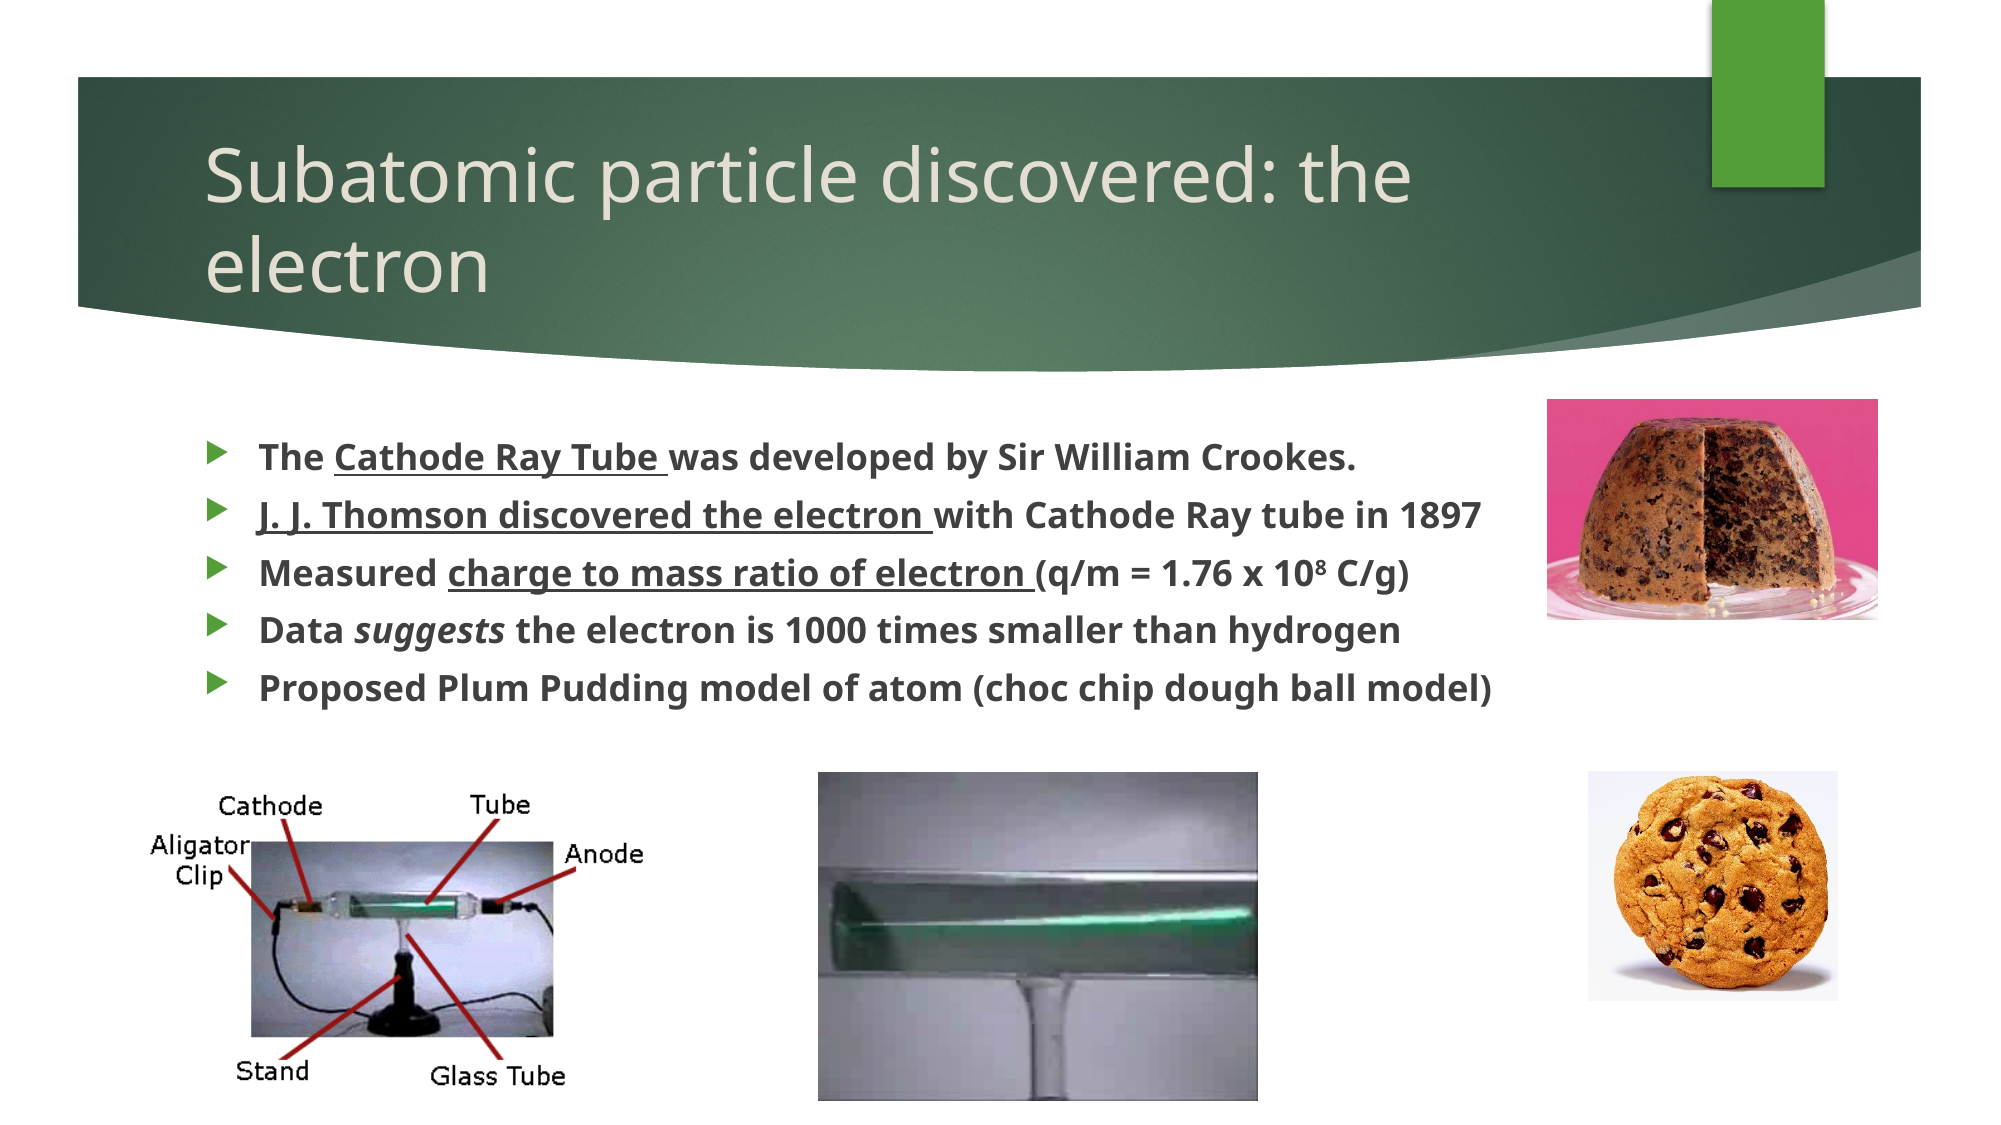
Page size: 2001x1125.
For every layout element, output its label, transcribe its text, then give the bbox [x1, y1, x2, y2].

picture [147, 770, 659, 1108]
picture [1547, 399, 1879, 621]
title Subatomic particle discovered: the electron [189, 159, 1638, 276]
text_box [817, 770, 1259, 1102]
list The Cathode Ray Tube was developed by Sir William Crookes. J. J. Thomson discovered the electron with Cathode Ray tube in 1897 Measured charge to mass ratio of electron (q/m = 1.76 x 108 C/g) Data suggests the electron is 1000 times smaller than hydrogen Proposed Plum Pudding model of atom (choc chip dough ball model) [189, 427, 1638, 988]
picture [1588, 770, 1838, 1002]
